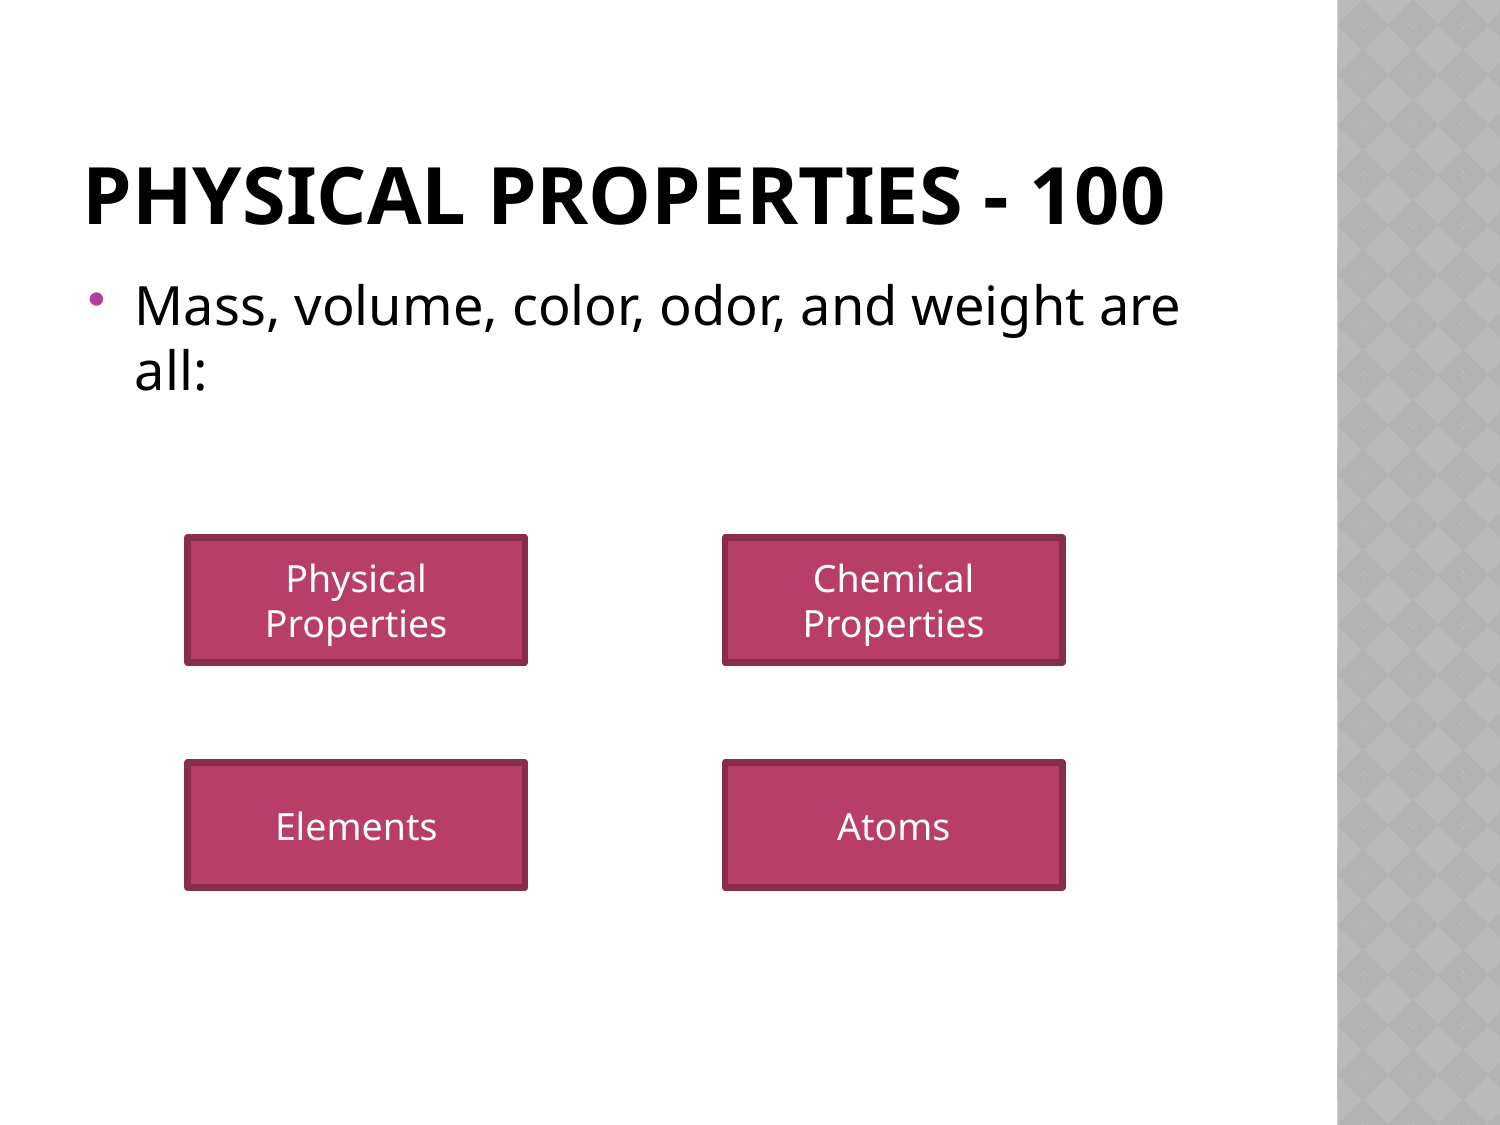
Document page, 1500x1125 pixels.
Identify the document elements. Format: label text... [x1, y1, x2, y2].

text_box Elements [184, 759, 528, 891]
title Physical properties - 100 [75, 52, 1263, 240]
text_box Physical Properties [184, 534, 528, 666]
list Mass, volume, color, odor, and weight are all: [75, 264, 1263, 1059]
text_box Chemical Properties [722, 534, 1066, 666]
text_box Atoms [722, 759, 1066, 891]
